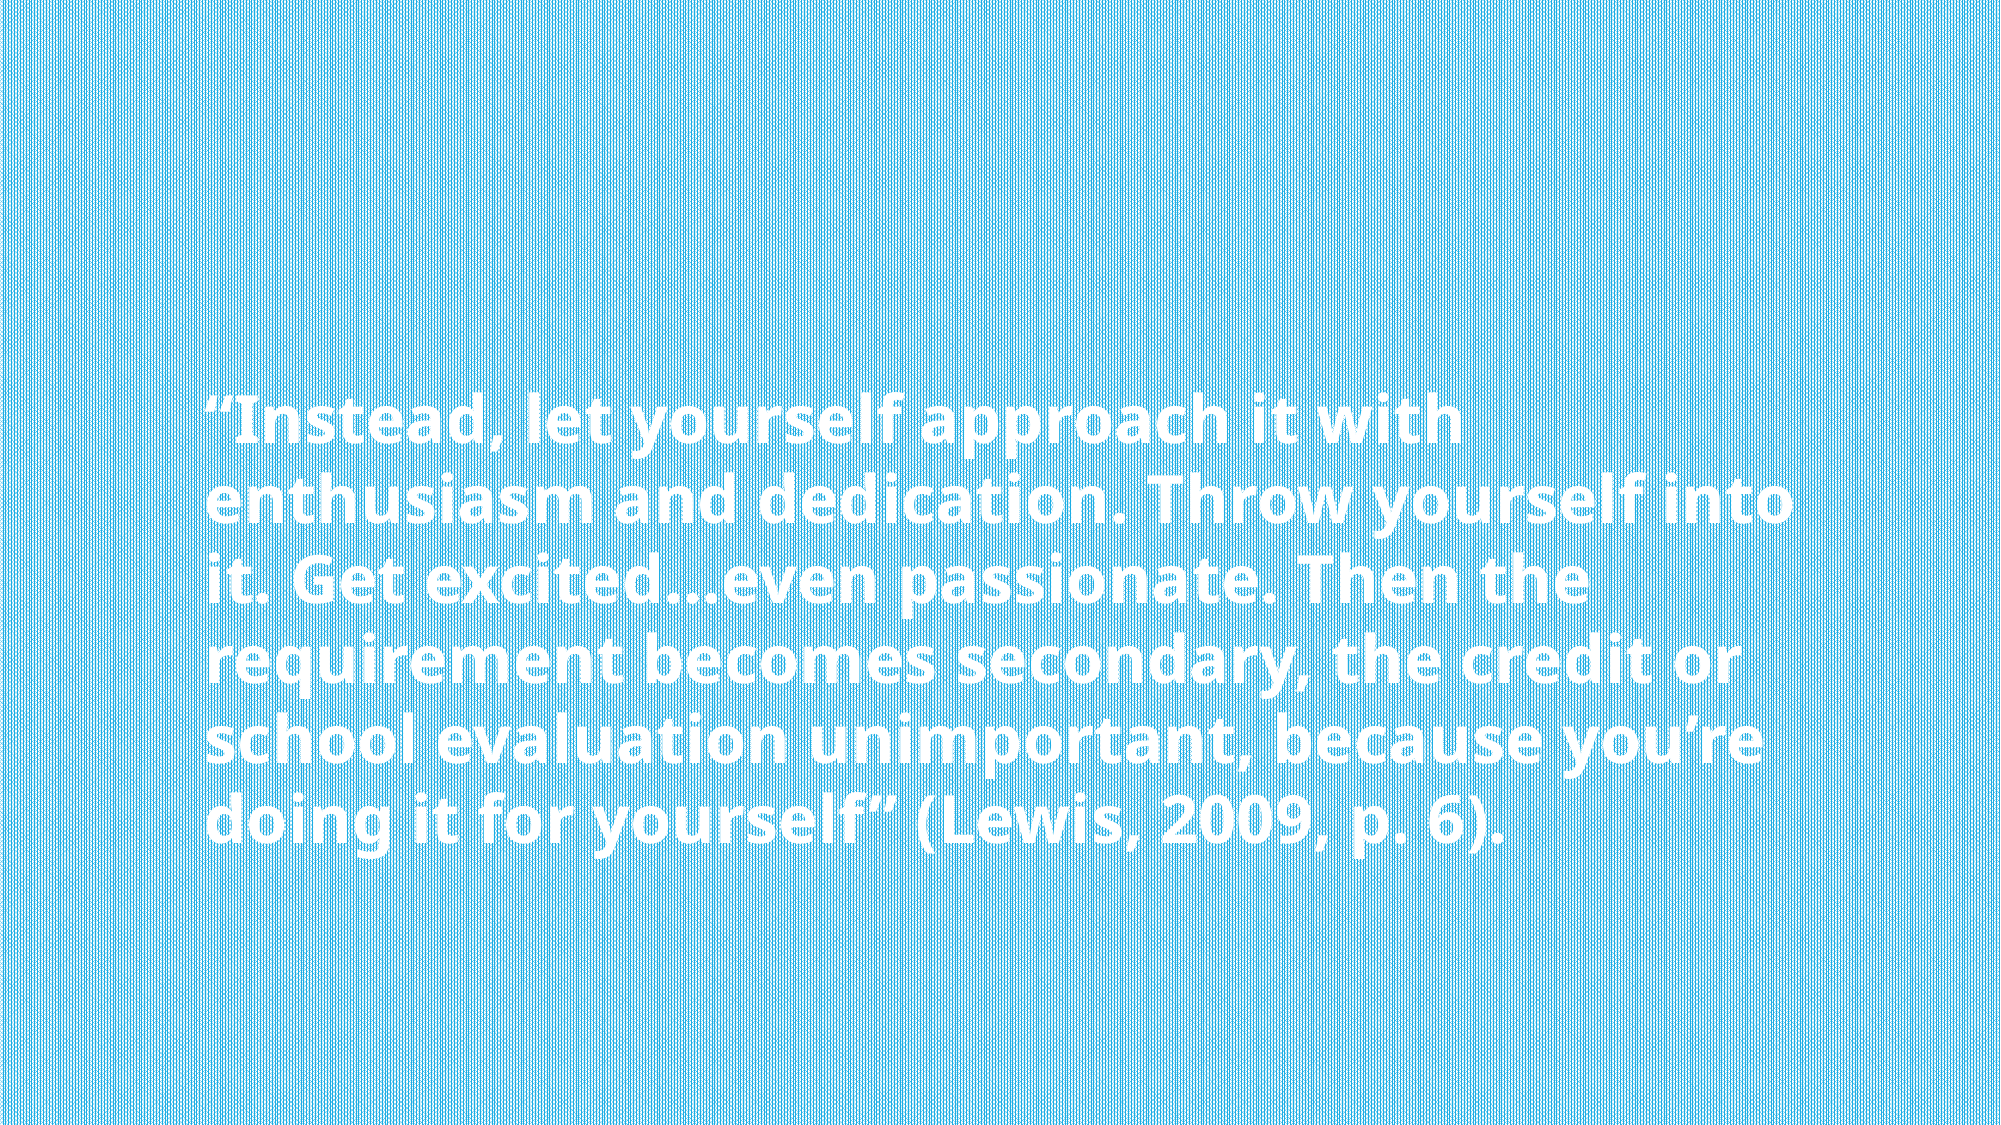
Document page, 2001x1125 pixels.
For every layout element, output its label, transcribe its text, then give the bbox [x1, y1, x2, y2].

text_box “Instead, let yourself approach it with enthusiasm and dedication. Throw yourself into it. Get excited…even passionate. Then the requirement becomes secondary, the credit or school evaluation unimportant, because you’re doing it for yourself” (Lewis, 2009, p. 6). [190, 369, 1817, 864]
